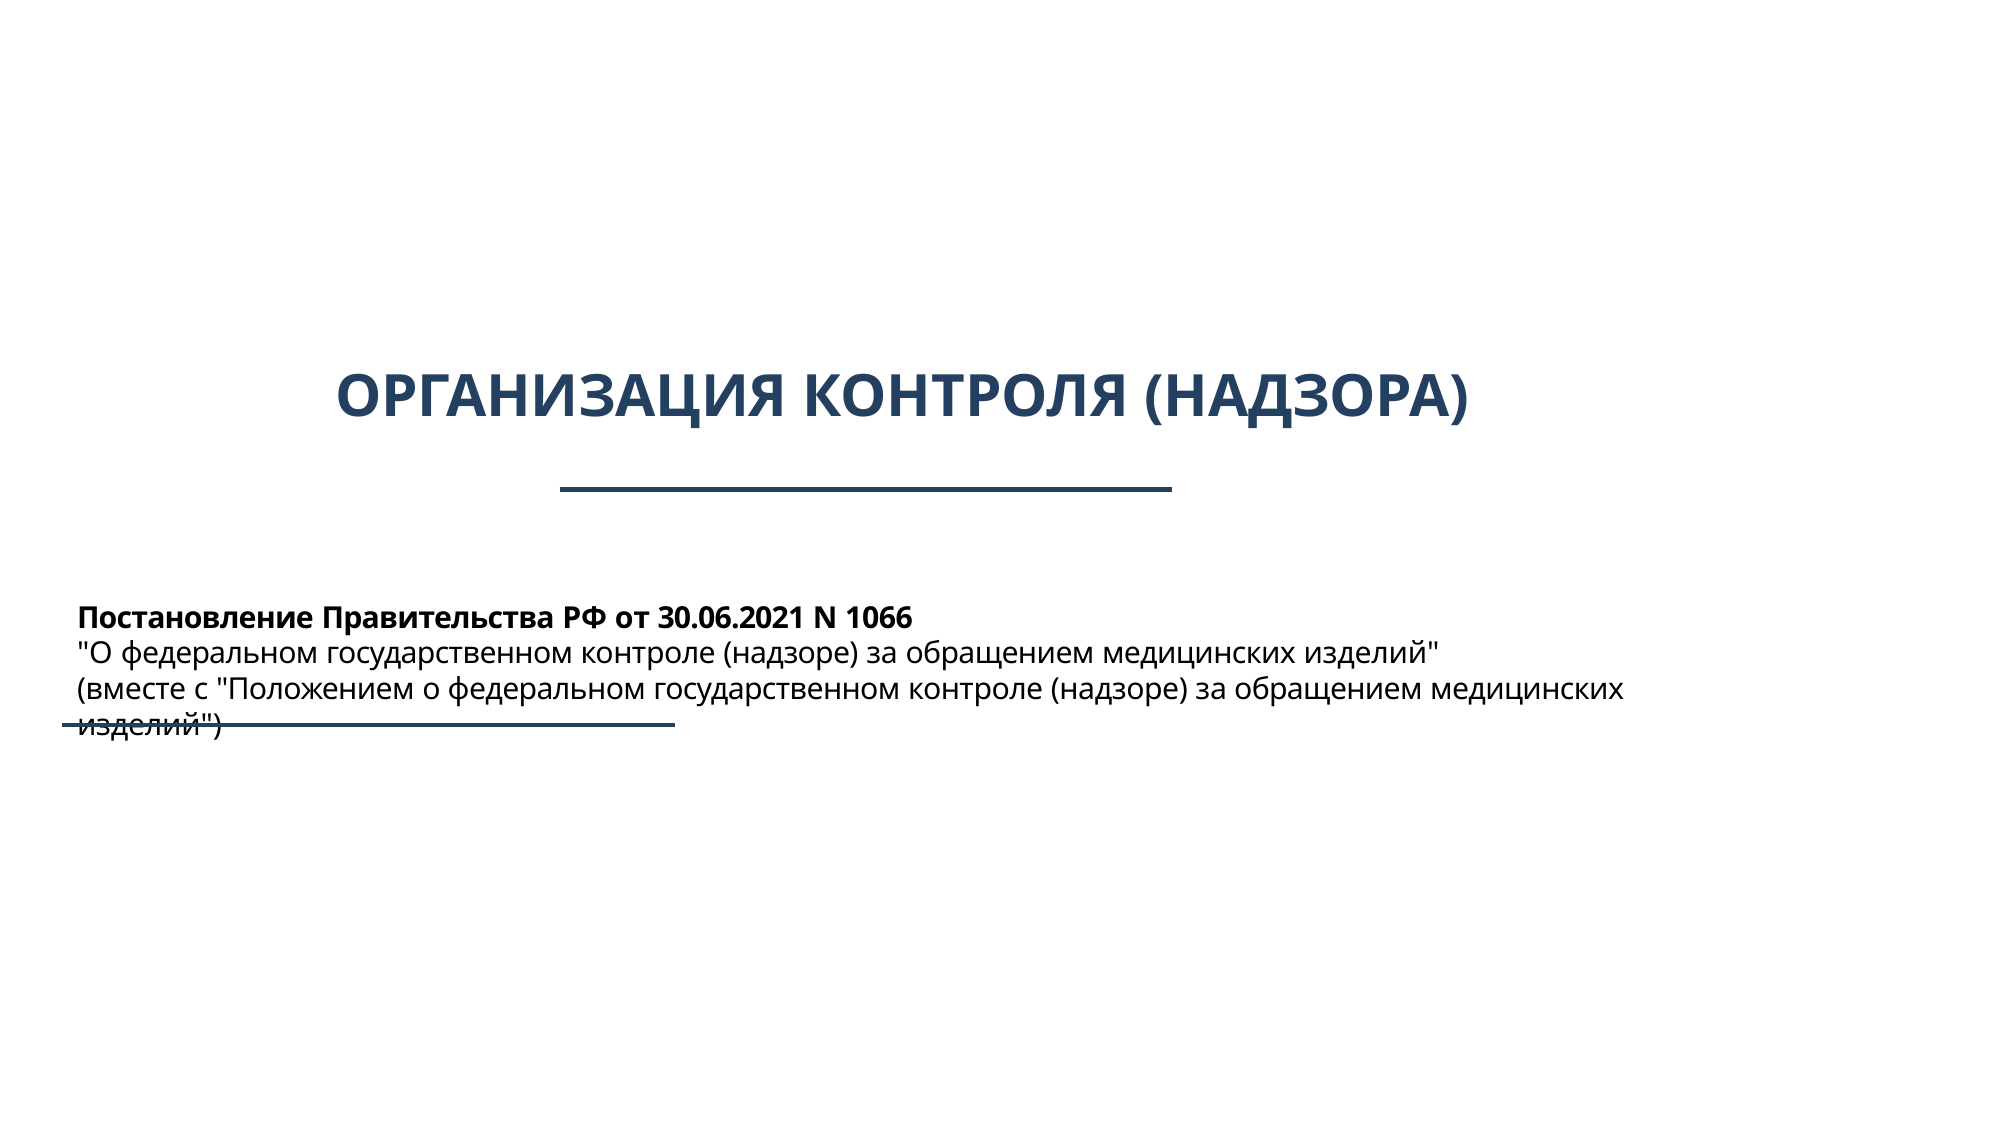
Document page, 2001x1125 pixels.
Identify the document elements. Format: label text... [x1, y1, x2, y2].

title ОРГАНИЗАЦИЯ КОНТРОЛЯ (НАДЗОРА) [333, 355, 1505, 546]
text_box Постановление Правительства РФ от 30.06.2021 N 1066 "О федеральном государственном контроле (надзоре) за обращением медицинских изделий" (вместе с "Положением о федеральном государственном контроле (надзоре) за обращением медицинских изделий") [75, 596, 1683, 796]
